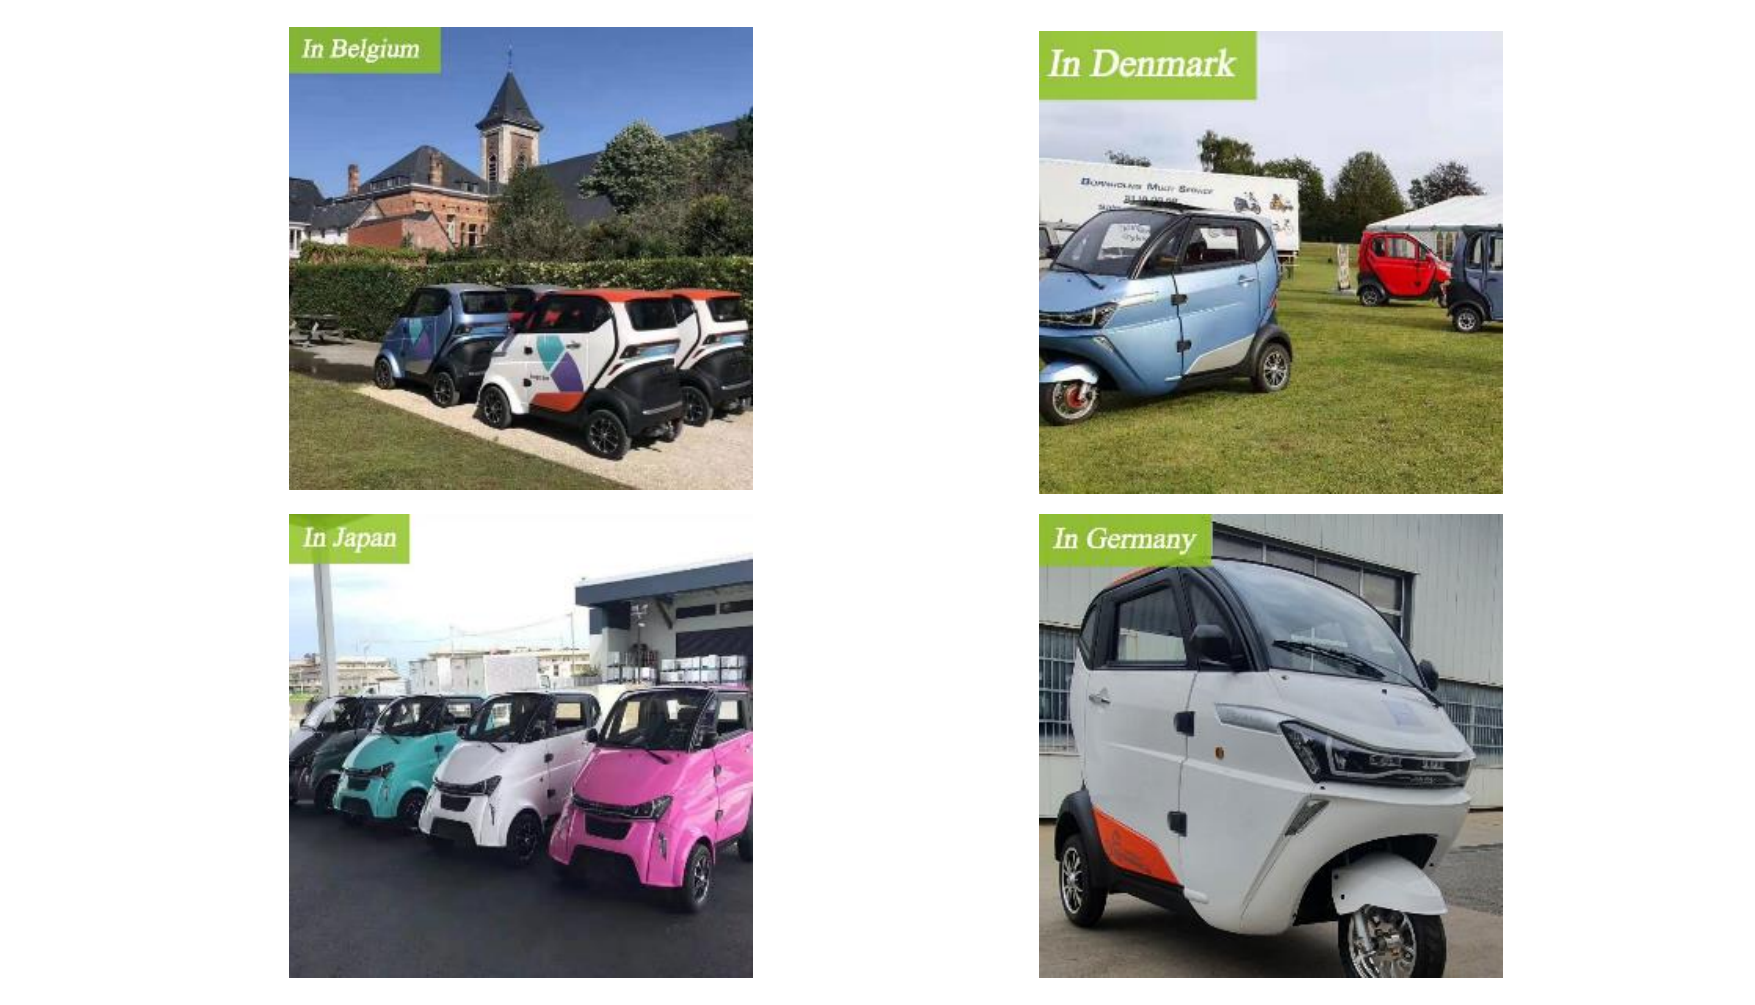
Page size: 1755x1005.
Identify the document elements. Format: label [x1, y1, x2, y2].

text_box [289, 26, 1503, 978]
